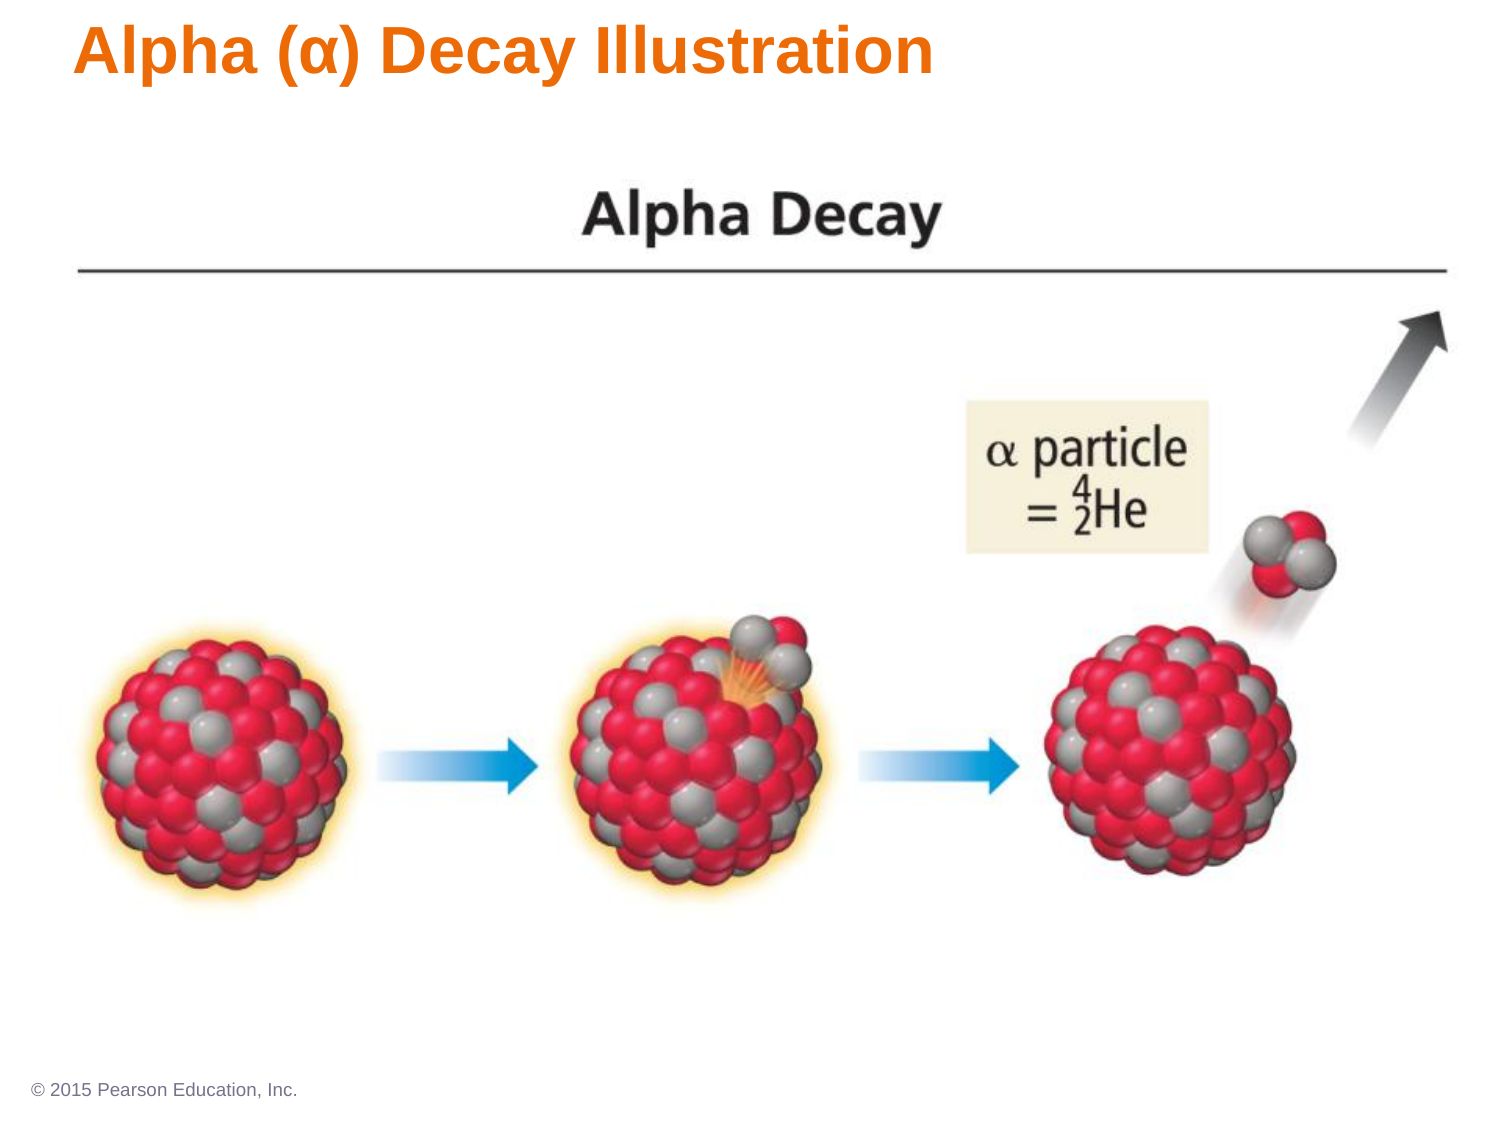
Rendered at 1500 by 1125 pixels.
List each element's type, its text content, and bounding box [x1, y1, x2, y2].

picture [58, 178, 1459, 925]
text_box Alpha (α) Decay Illustration [20, 0, 1171, 95]
